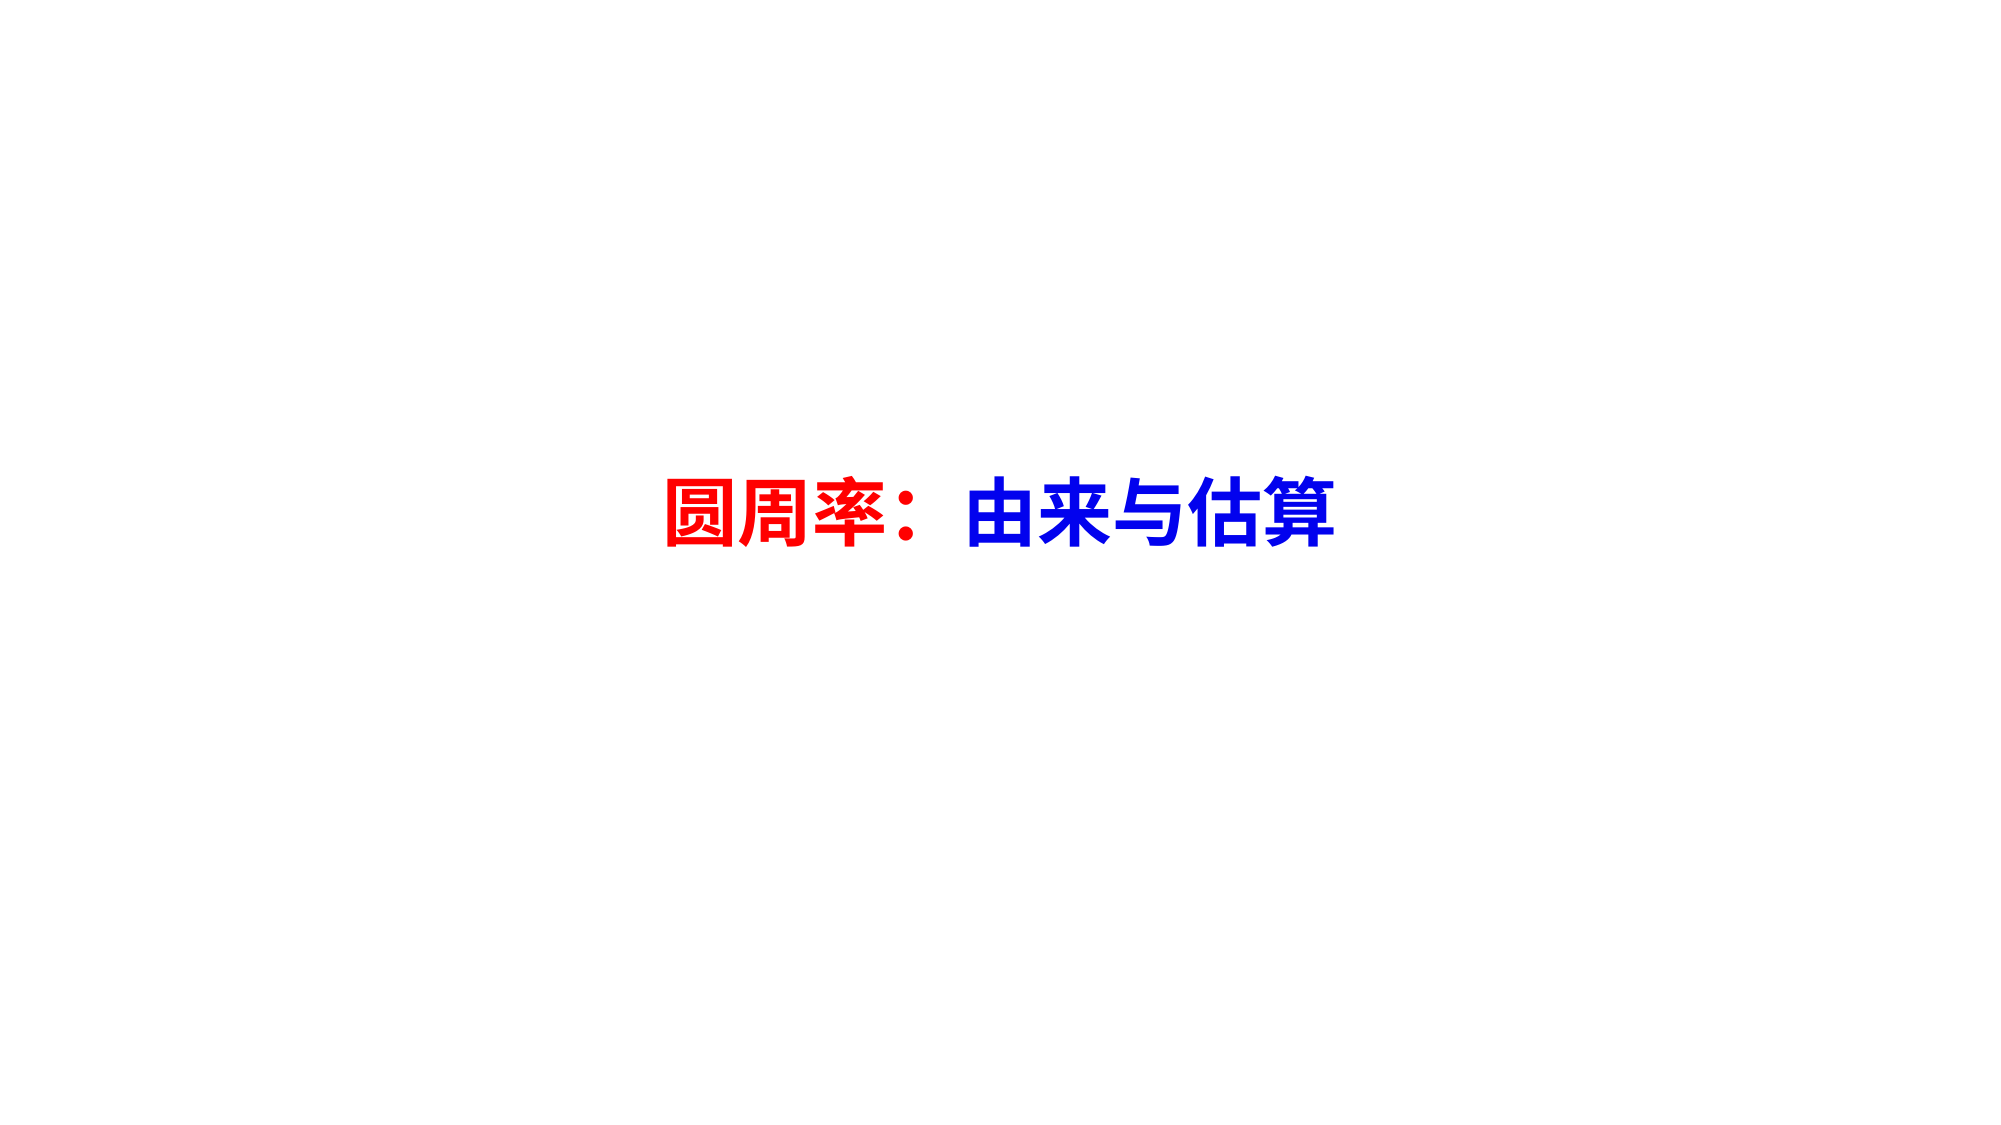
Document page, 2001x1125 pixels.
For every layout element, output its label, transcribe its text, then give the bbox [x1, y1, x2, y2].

text_box 圆周率：由来与估算 [320, 409, 1680, 563]
